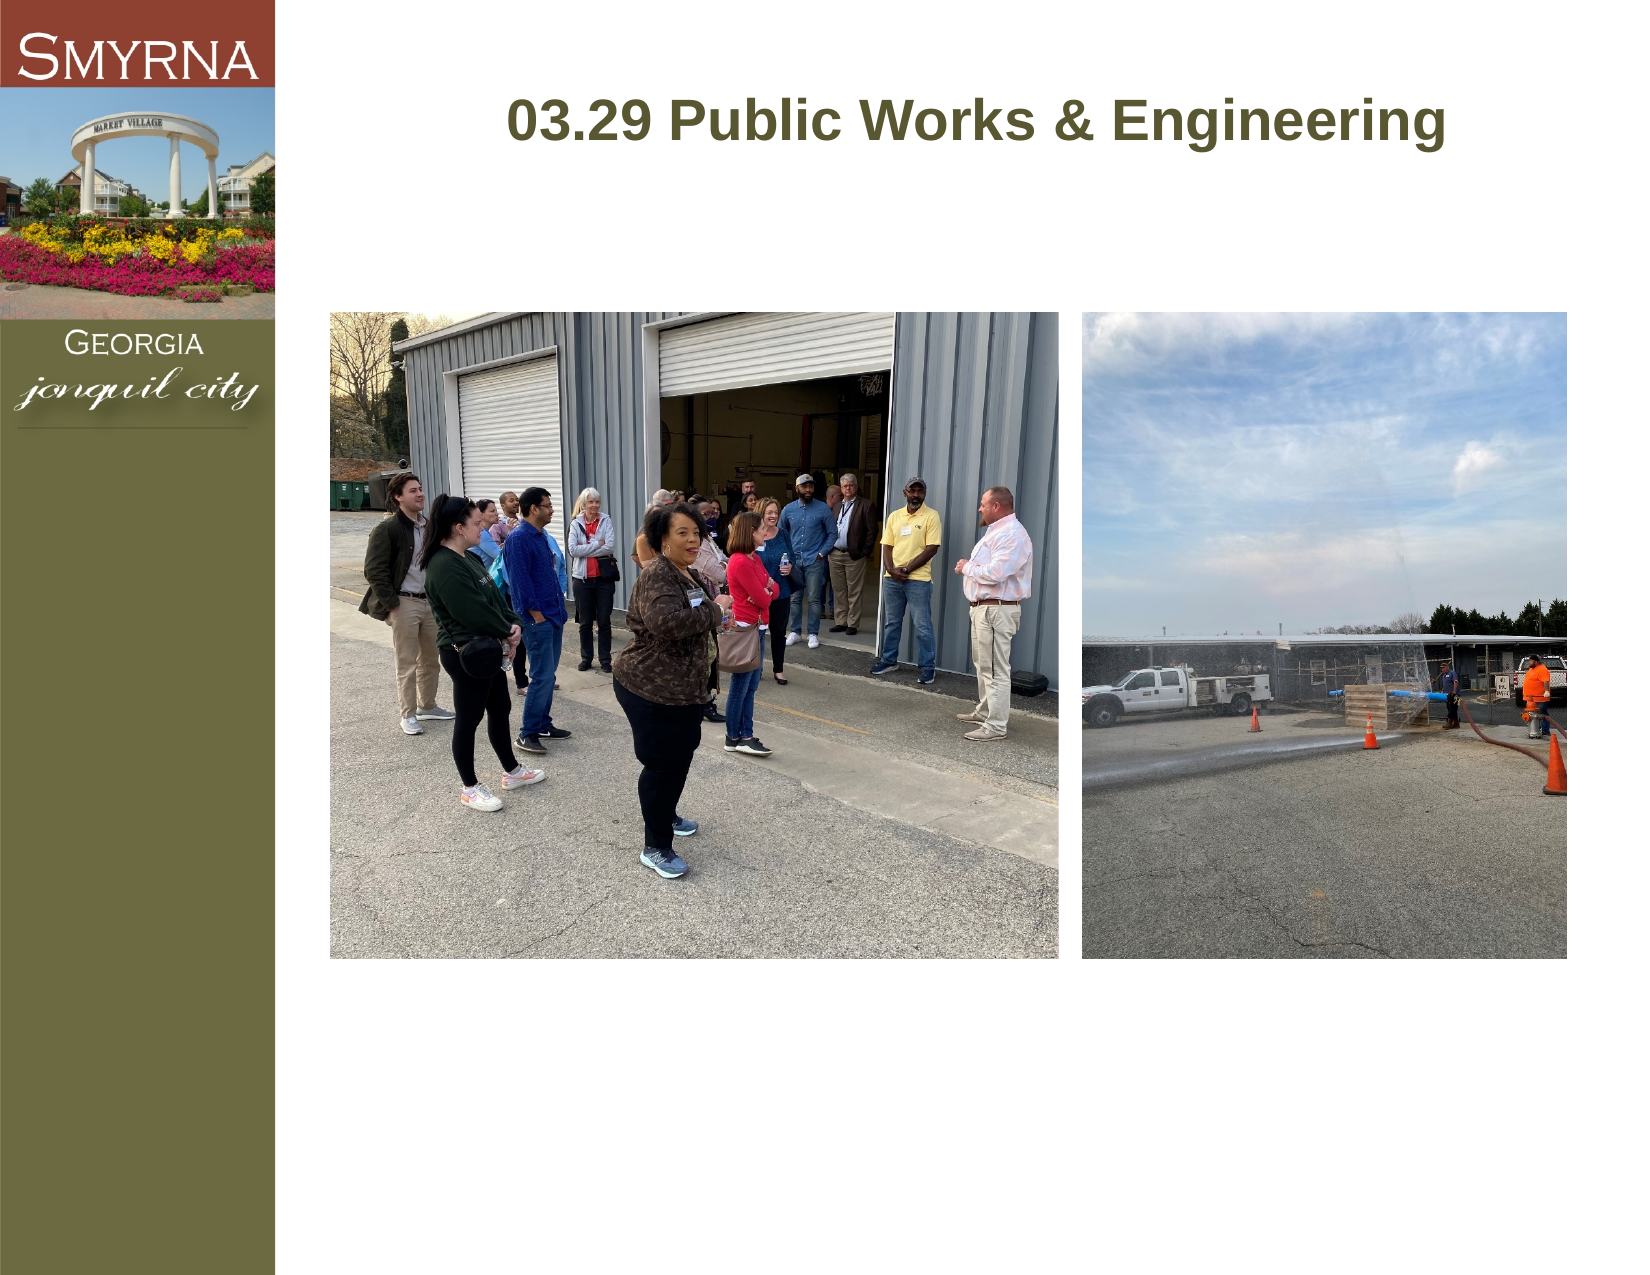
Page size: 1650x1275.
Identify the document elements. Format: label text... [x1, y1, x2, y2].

text_box 03.29 Public Works & Engineering [474, 75, 1480, 160]
picture [1081, 312, 1568, 960]
picture [0, 0, 1059, 1275]
